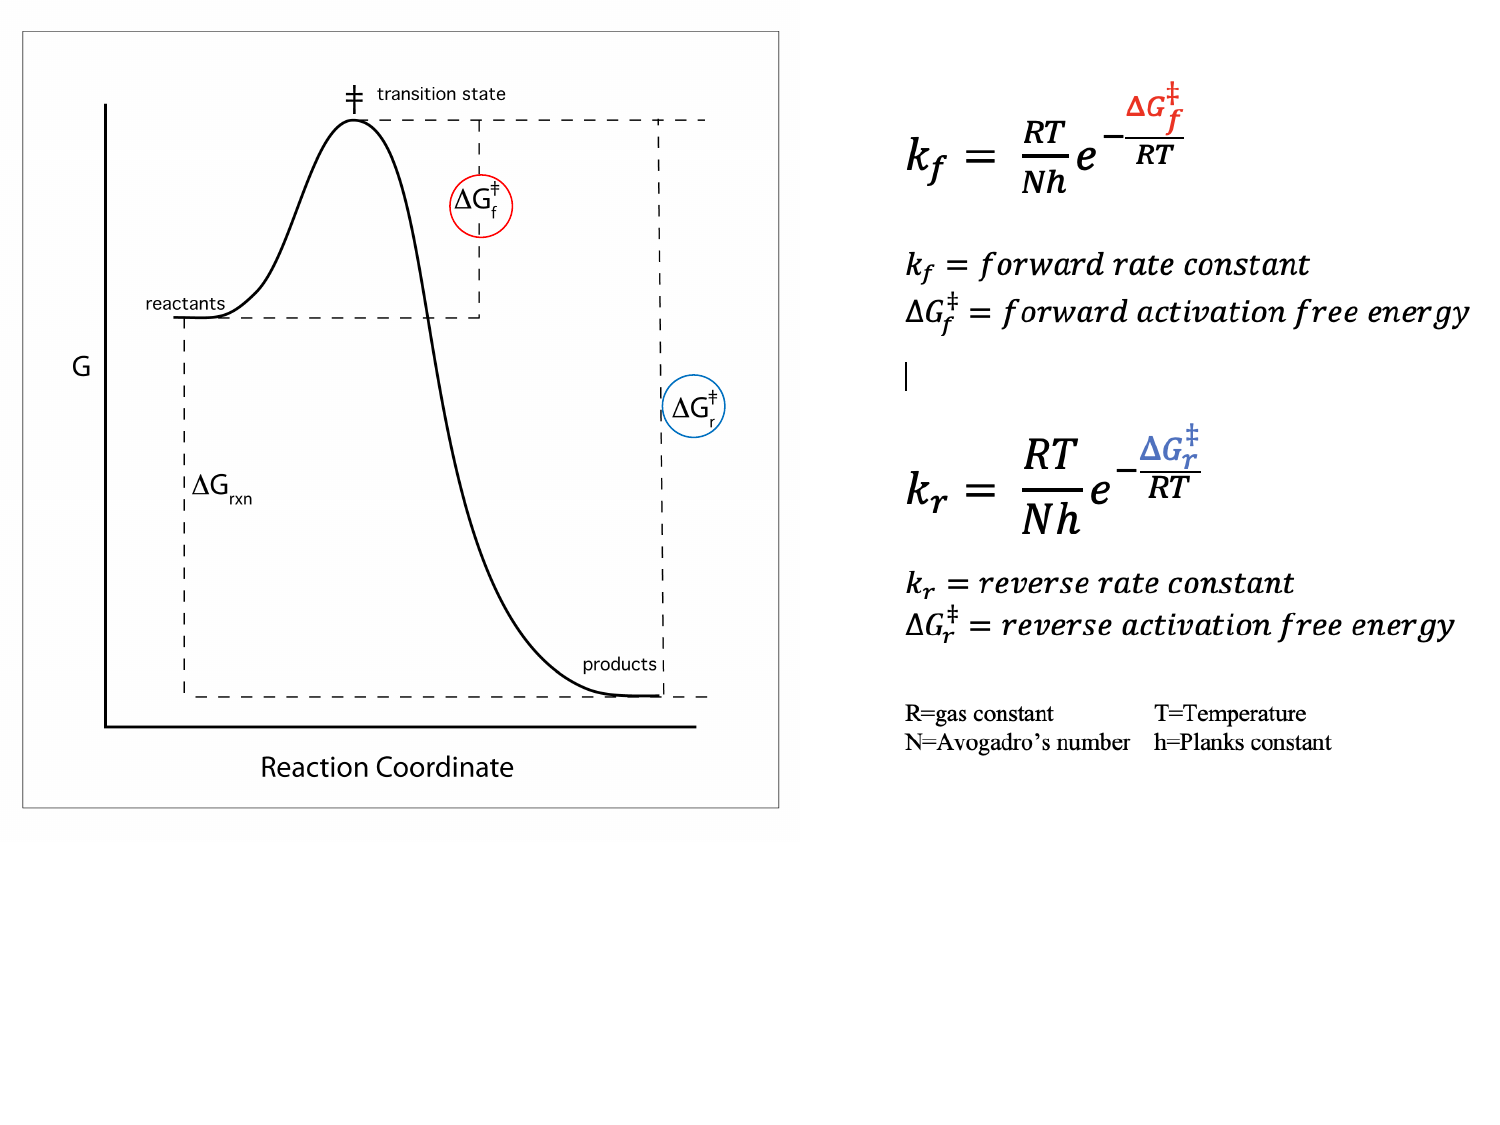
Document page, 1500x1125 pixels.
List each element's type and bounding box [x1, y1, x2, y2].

picture [0, 0, 801, 842]
picture [838, 68, 1500, 761]
